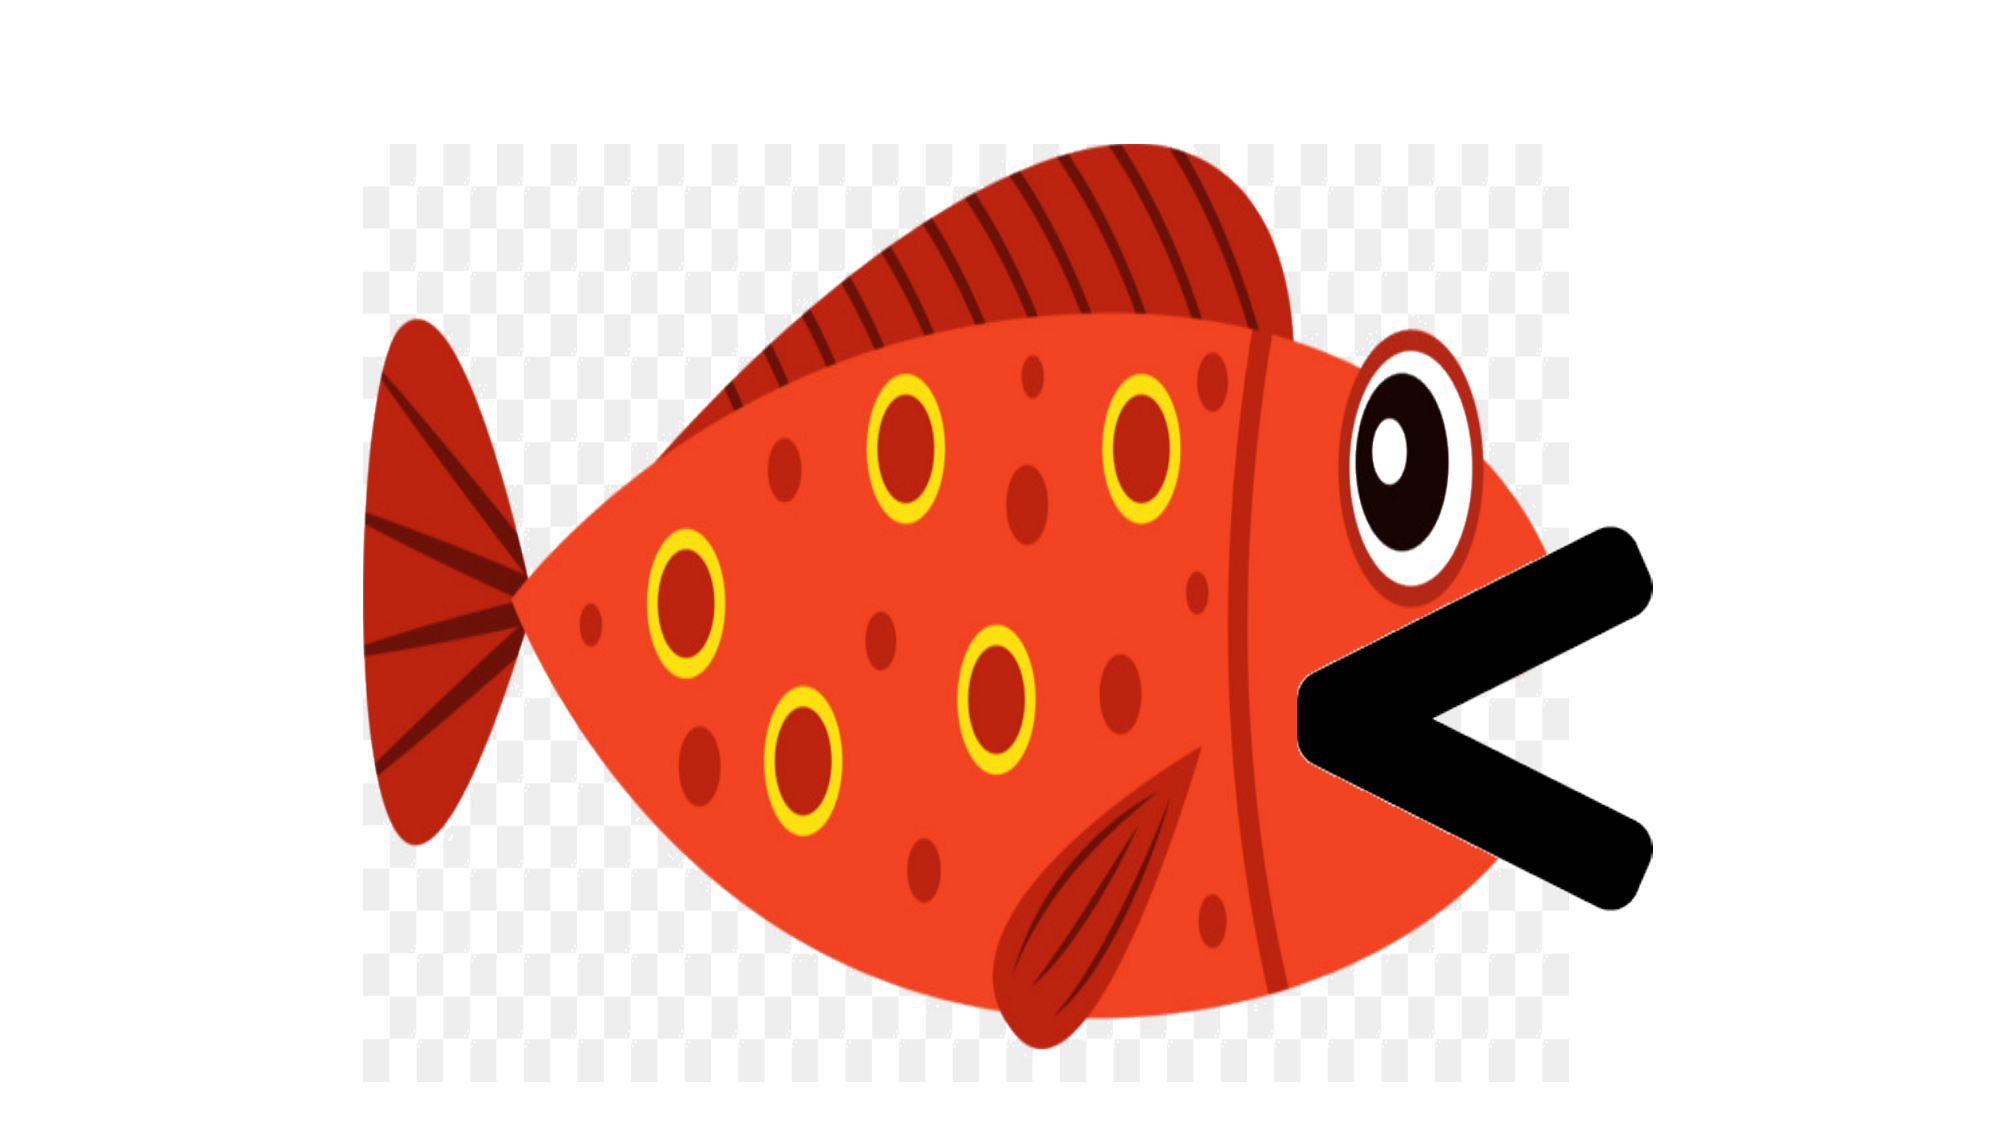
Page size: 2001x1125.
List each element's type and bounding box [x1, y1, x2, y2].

text_box [363, 144, 1653, 1082]
